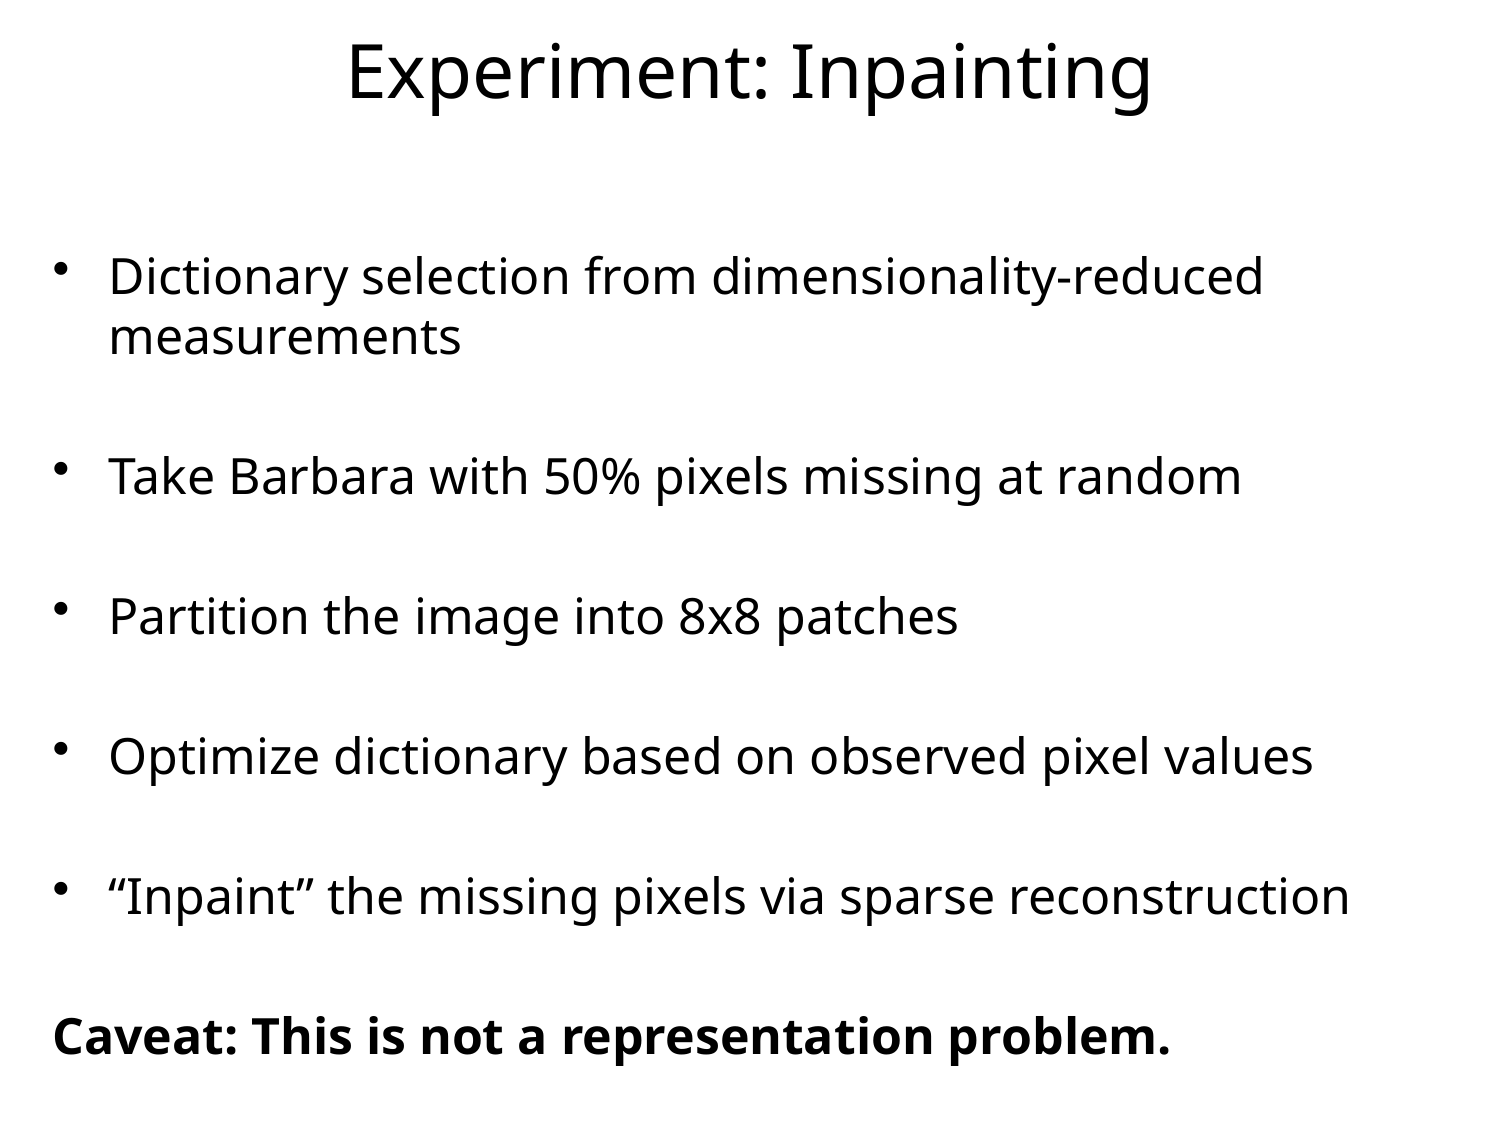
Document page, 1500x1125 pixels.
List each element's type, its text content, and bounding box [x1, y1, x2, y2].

title Experiment: Inpainting [112, 0, 1388, 163]
list Dictionary selection from dimensionality-reduced measurements Take Barbara with 50% pixels missing at random Partition the image into 8x8 patches Optimize dictionary based on observed pixel values “Inpaint” the missing pixels via sparse reconstruction Caveat: This is not a representation problem. [37, 187, 1476, 1038]
